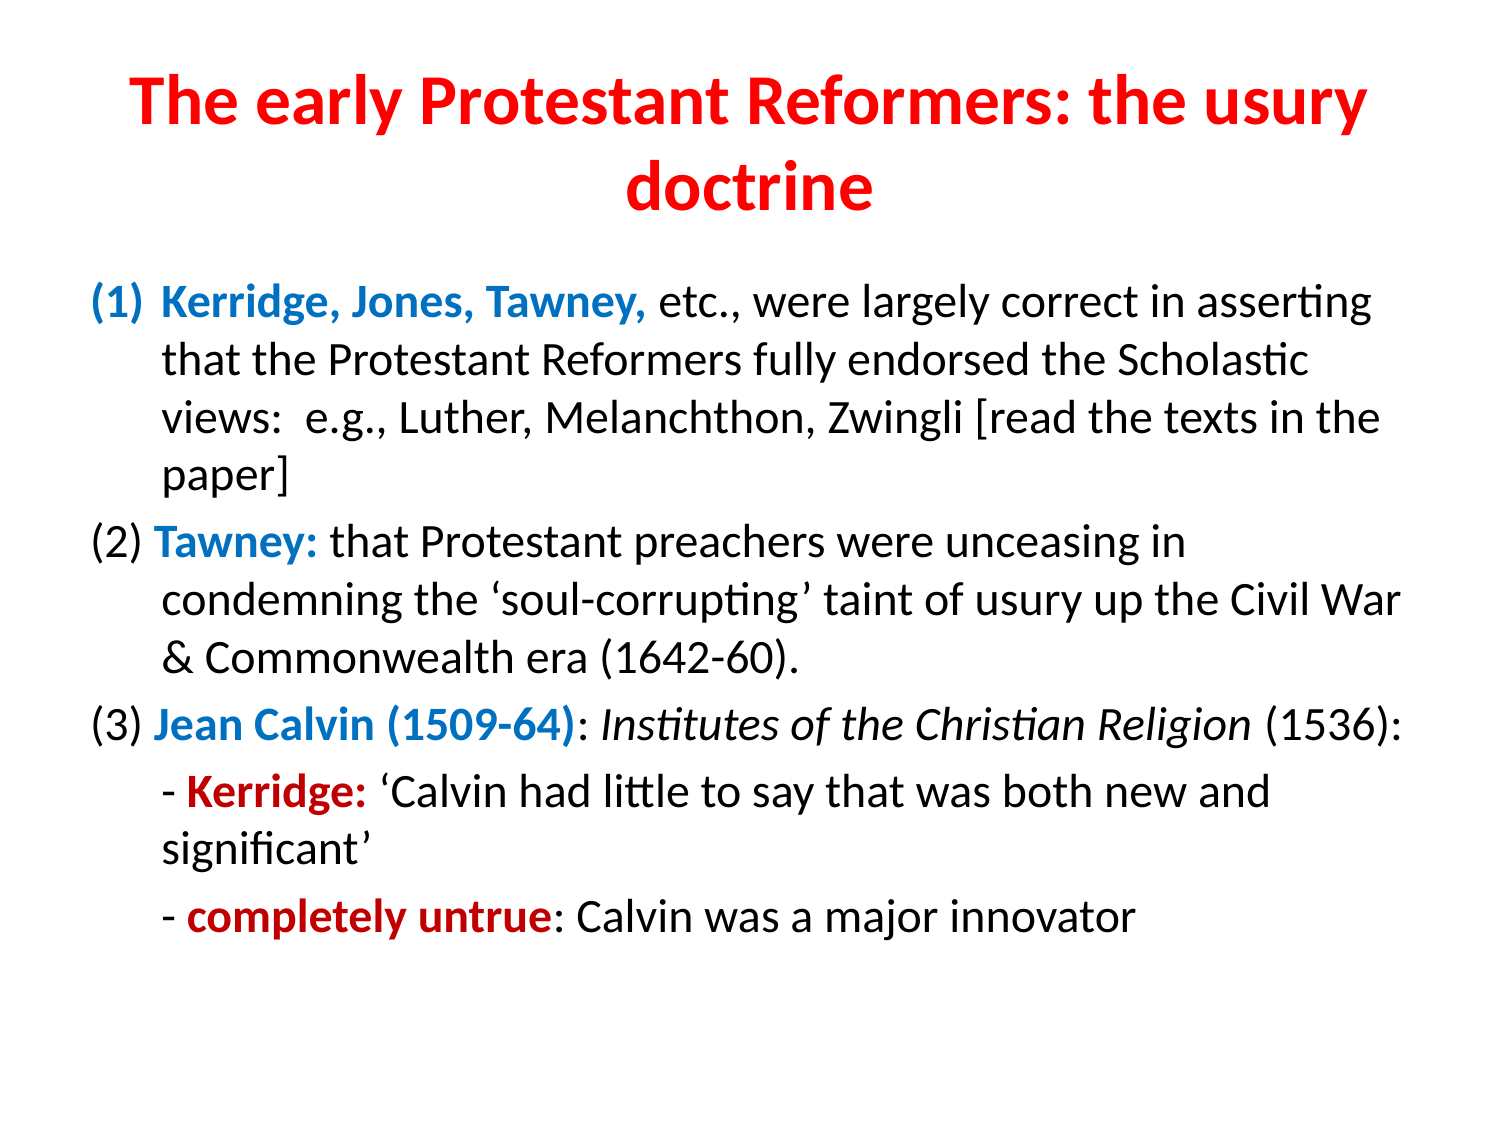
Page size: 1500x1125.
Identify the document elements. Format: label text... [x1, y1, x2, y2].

title The early Protestant Reformers: the usury doctrine [75, 45, 1425, 233]
list Kerridge, Jones, Tawney, etc., were largely correct in asserting that the Protestant Reformers fully endorsed the Scholastic views: e.g., Luther, Melanchthon, Zwingli [read the texts in the paper] (2) Tawney: that Protestant preachers were unceasing in condemning the ‘soul-corrupting’ taint of usury up the Civil War & Commonwealth era (1642-60). (3) Jean Calvin (1509-64): Institutes of the Christian Religion (1536): - Kerridge: ‘Calvin had little to say that was both new and significant’ - completely untrue: Calvin was a major innovator [75, 262, 1425, 1005]
